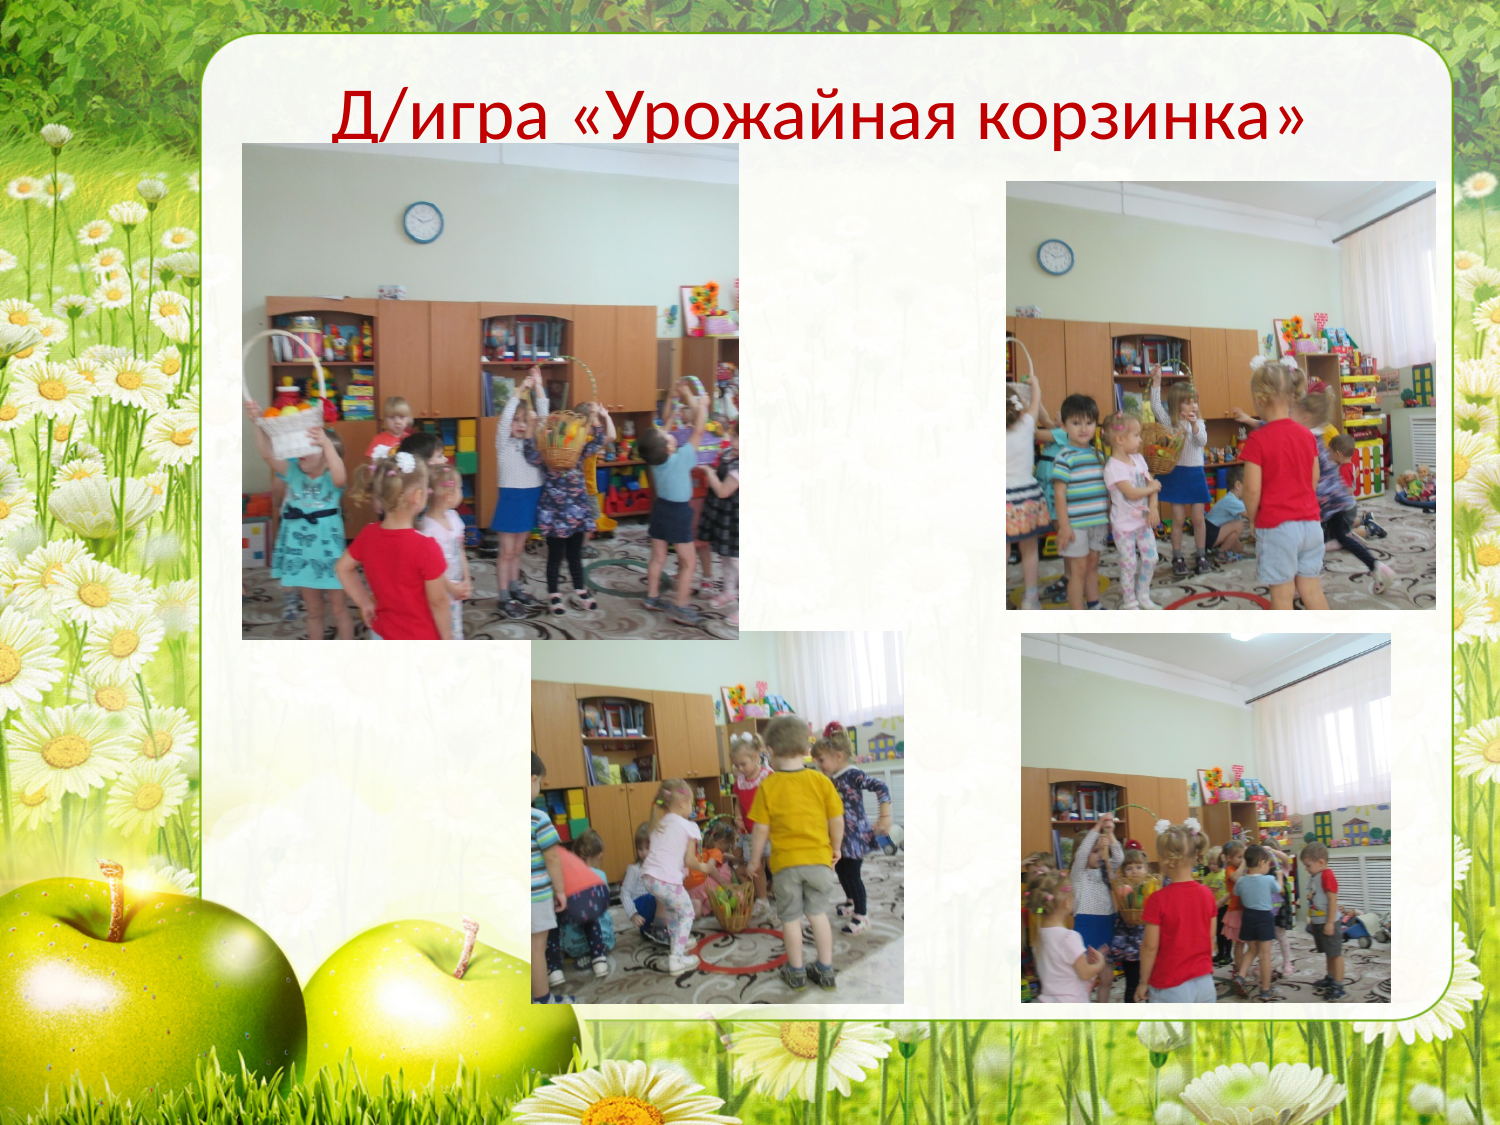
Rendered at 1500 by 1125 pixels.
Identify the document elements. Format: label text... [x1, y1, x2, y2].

title Д/игра «Урожайная корзинка» [206, 34, 1436, 185]
picture [0, 0, 1500, 1125]
